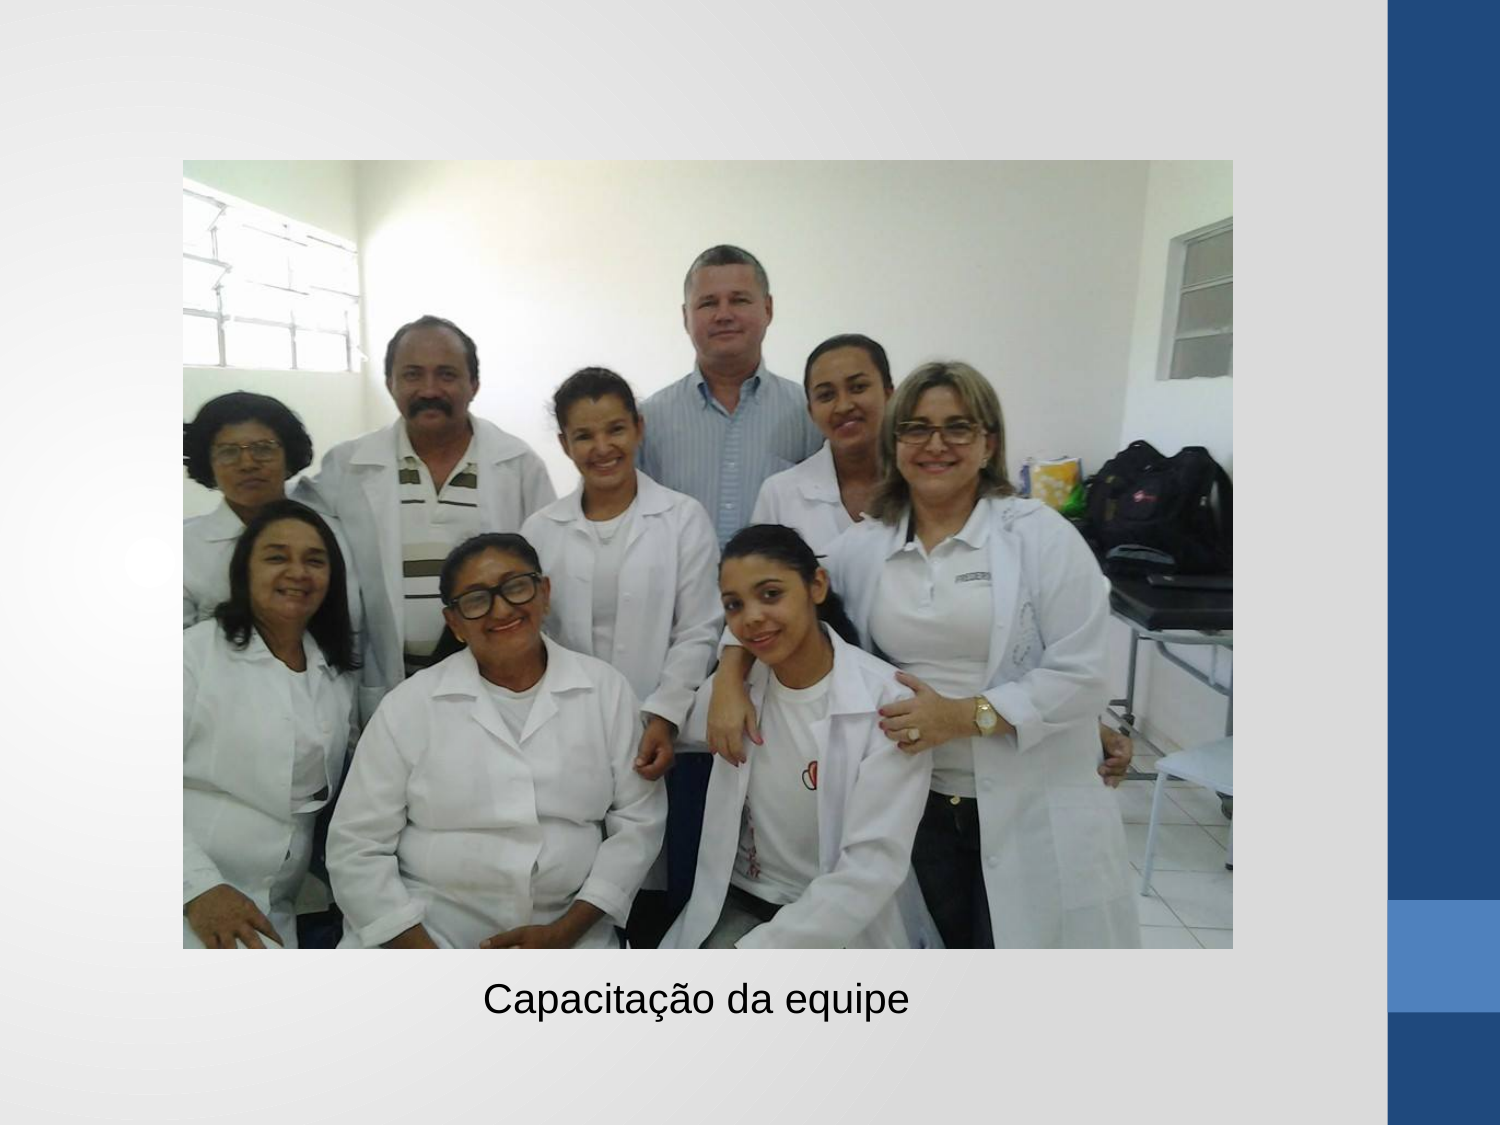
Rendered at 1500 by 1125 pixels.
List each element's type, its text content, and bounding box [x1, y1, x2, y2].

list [182, 160, 1234, 949]
text_box Capacitação da equipe [468, 964, 926, 1029]
